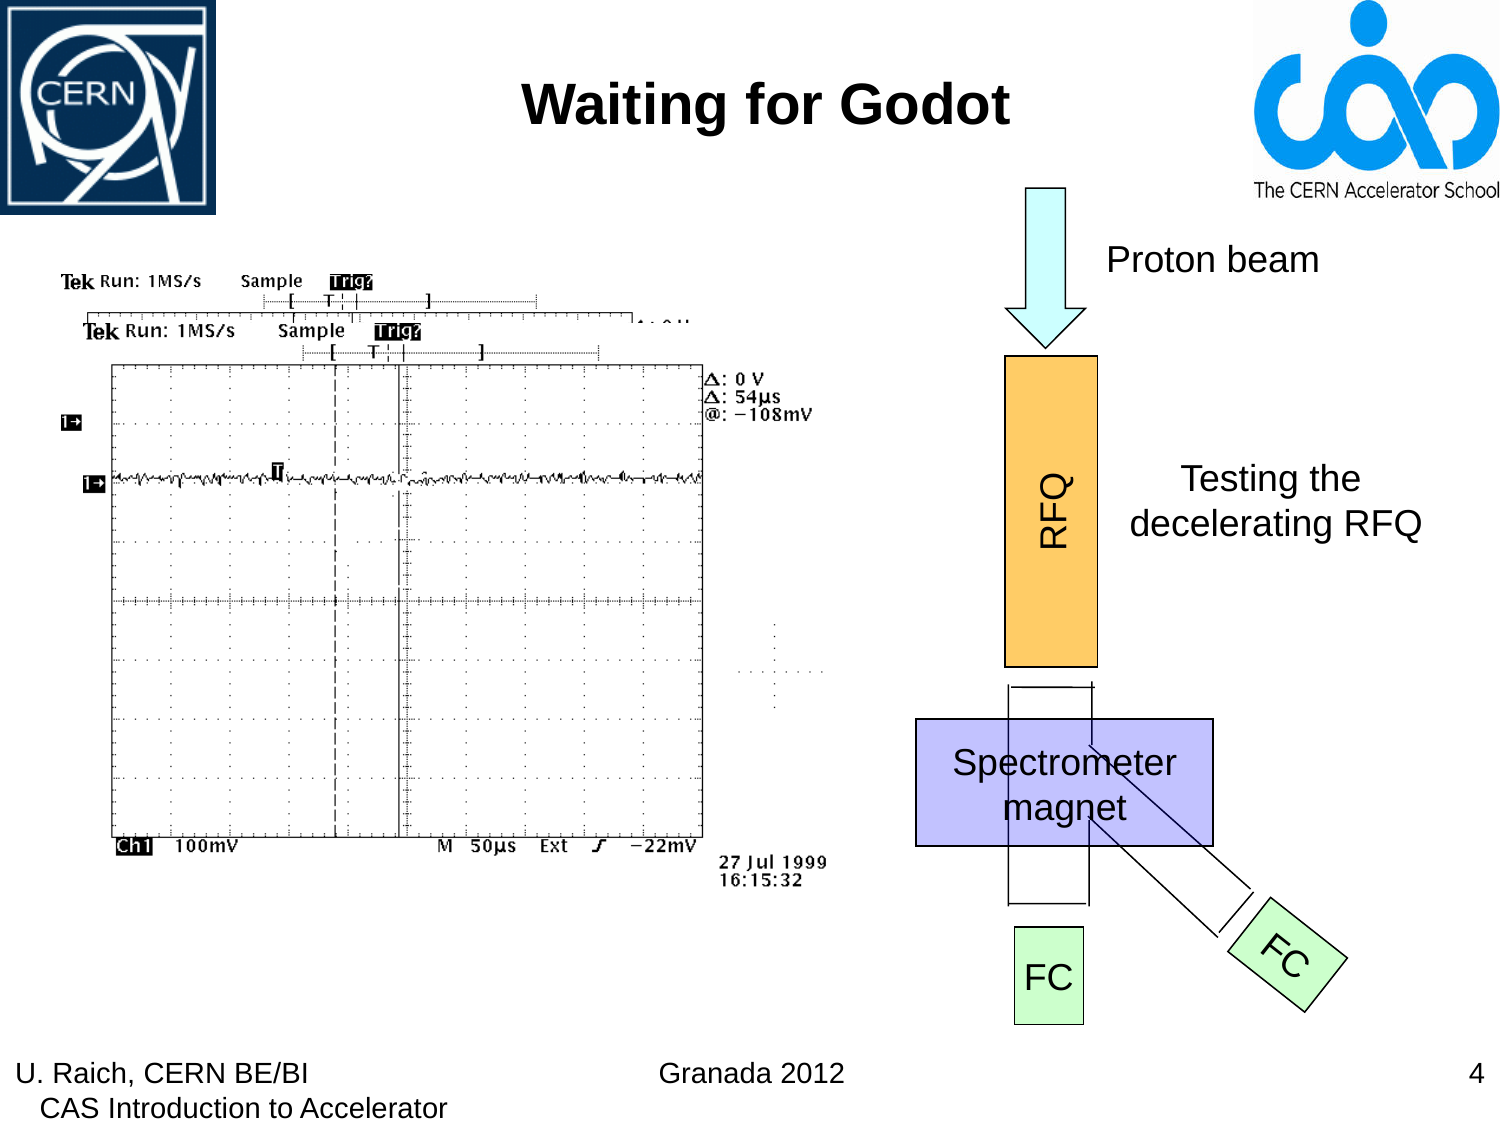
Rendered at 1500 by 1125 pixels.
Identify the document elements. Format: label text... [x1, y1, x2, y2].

picture [0, 0, 216, 215]
picture [83, 323, 839, 891]
title Waiting for Godot [311, 32, 1221, 170]
footer U. Raich, CERN BE/BI CAS Introduction to Accelerator Physics [0, 1046, 563, 1125]
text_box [915, 187, 1439, 1025]
slide_number 4 [1137, 1046, 1500, 1125]
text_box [61, 274, 758, 797]
picture [1253, 0, 1500, 200]
